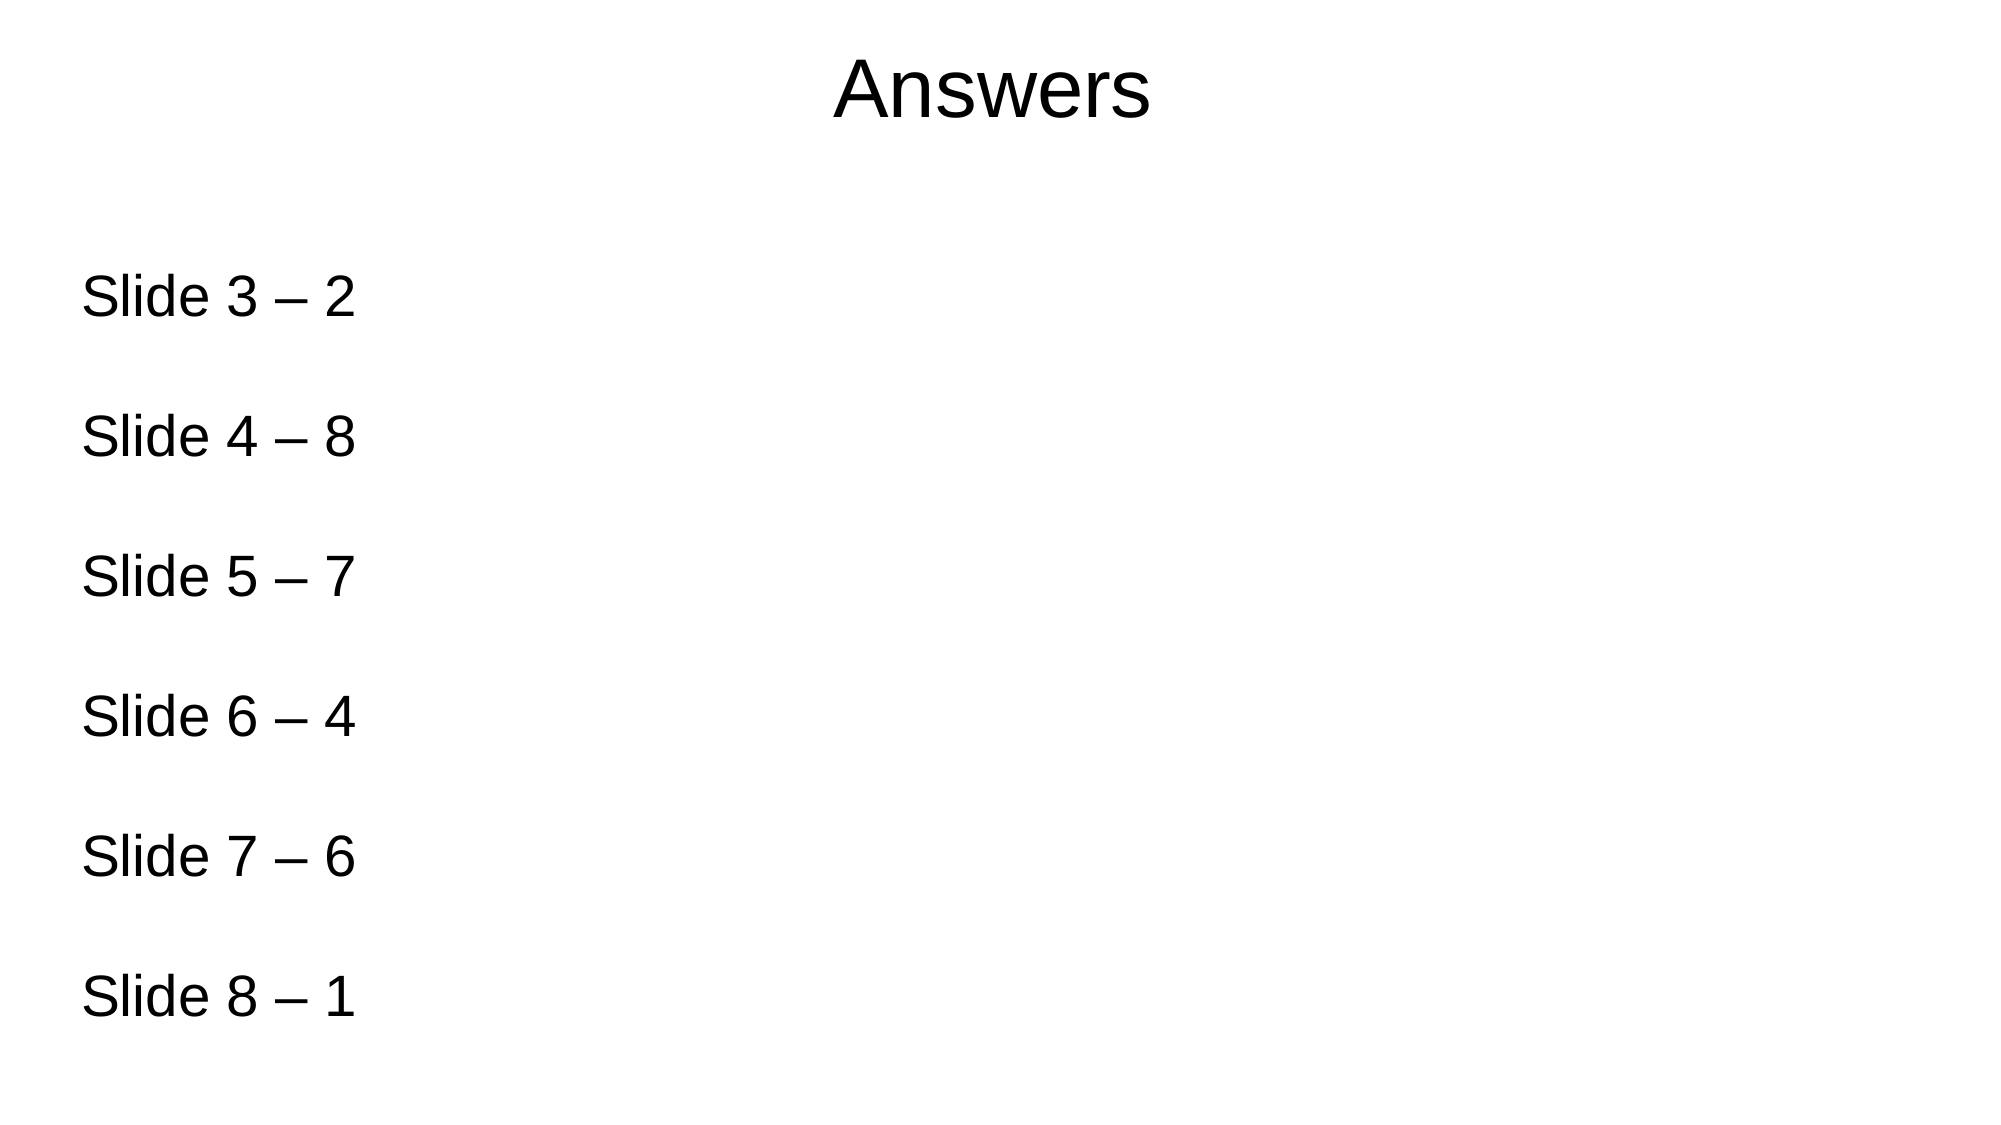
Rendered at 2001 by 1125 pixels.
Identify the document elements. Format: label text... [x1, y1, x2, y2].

text_box Slide 3 – 2 Slide 4 – 8 Slide 5 – 7 Slide 6 – 4 Slide 7 – 6 Slide 8 – 1 [66, 250, 1275, 1036]
title Answers [40, 36, 1946, 144]
